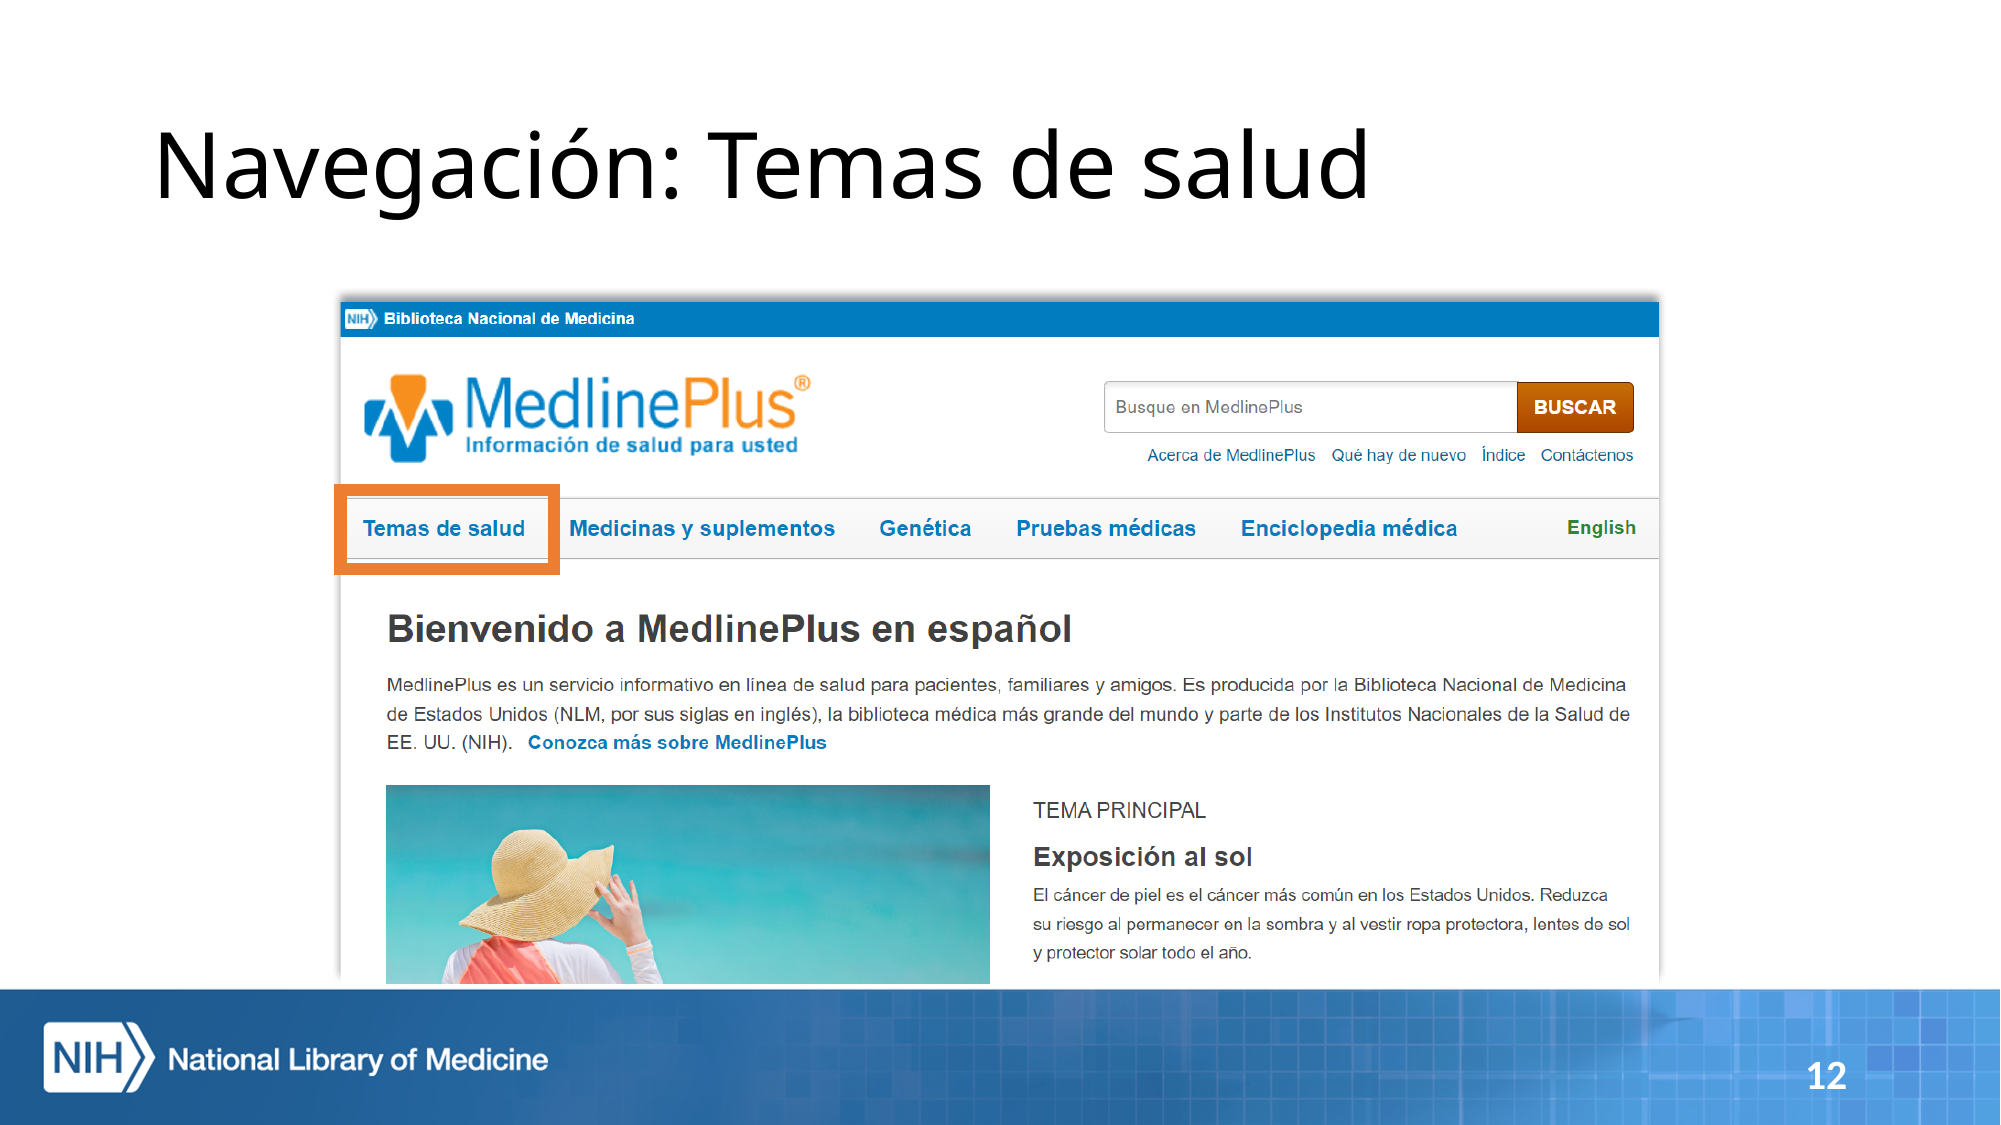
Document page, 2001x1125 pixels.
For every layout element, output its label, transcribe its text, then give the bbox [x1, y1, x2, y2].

picture [0, 0, 2000, 1125]
slide_number 12 [1412, 1042, 1863, 1103]
title Navegación: Temas de salud [137, 59, 1863, 278]
